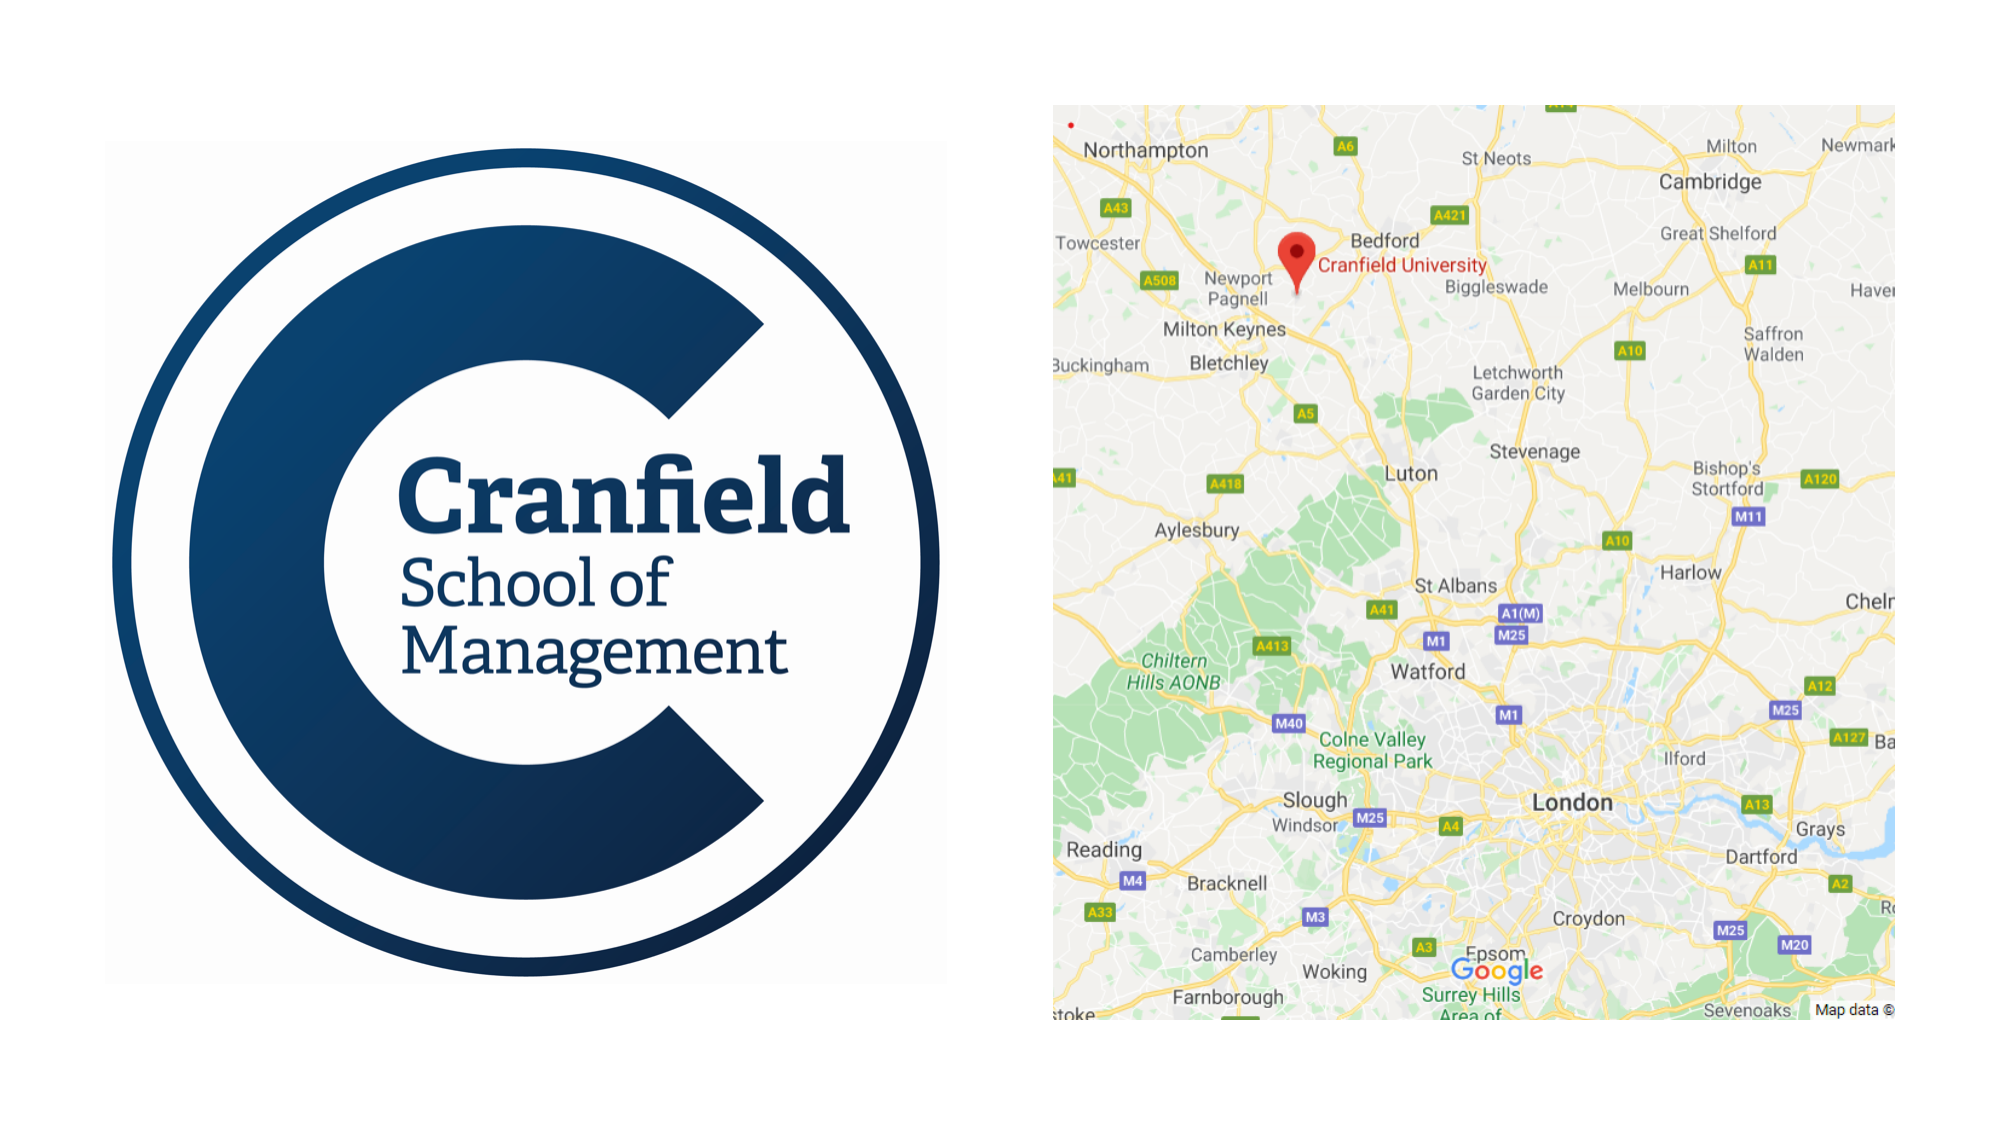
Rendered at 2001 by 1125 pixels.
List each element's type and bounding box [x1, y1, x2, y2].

picture [1053, 105, 1895, 1020]
picture [105, 141, 947, 984]
